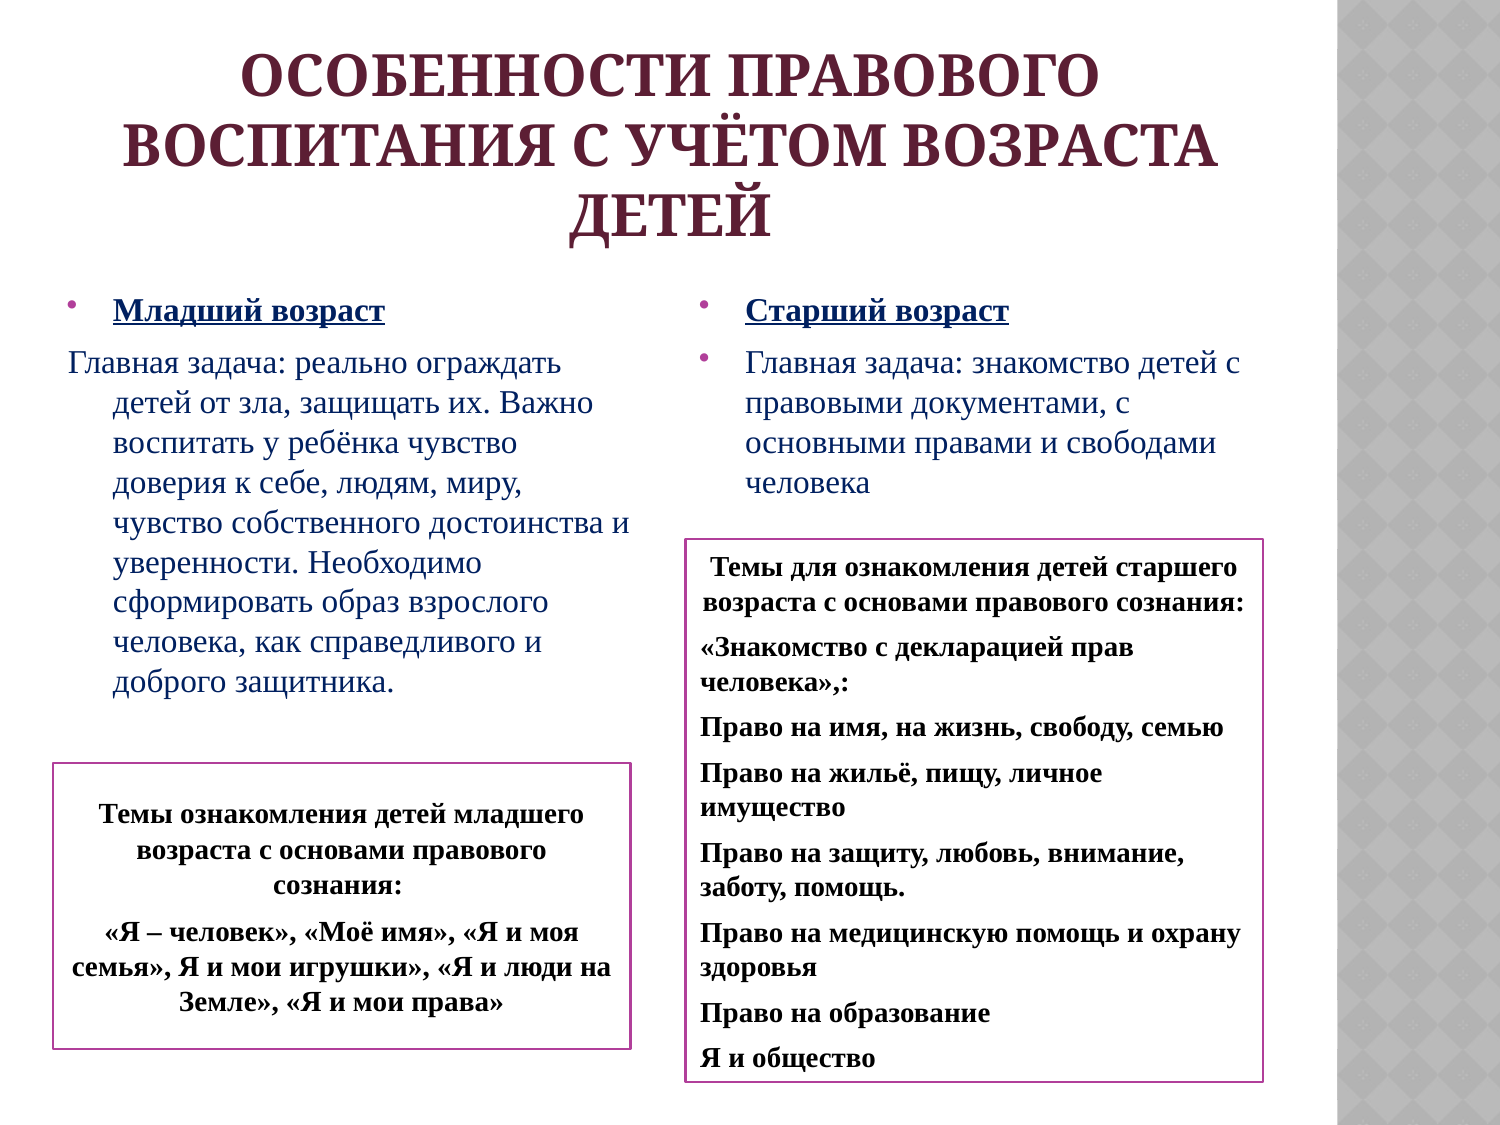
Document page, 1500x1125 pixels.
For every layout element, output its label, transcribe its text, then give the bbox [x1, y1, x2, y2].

list Темы ознакомления детей младшего возраста с основами правового сознания: «Я – человек», «Моё имя», «Я и моя семья», Я и мои игрушки», «Я и люди на Земле», «Я и мои права» [52, 762, 632, 1050]
title Особенности правового воспитания с учётом возраста детей [76, 19, 1265, 268]
list Младший возраст Главная задача: реально ограждать детей от зла, защищать их. Важно воспитать у ребёнка чувство доверия к себе, людям, миру, чувство собственного достоинства и уверенности. Необходимо сформировать образ взрослого человека, как справедливого и доброго защитника. [53, 280, 653, 728]
list Темы для ознакомления детей старшего возраста с основами правового сознания: «Знакомство с декларацией прав человека»,: Право на имя, на жизнь, свободу, семью Право на жильё, пищу, личное имущество Право на защиту, любовь, внимание, заботу, помощь. Право на медицинскую помощь и охрану здоровья Право на образование Я и общество [684, 538, 1264, 1083]
list Старший возраст Главная задача: знакомство детей с правовыми документами, с основными правами и свободами человека [685, 280, 1263, 551]
